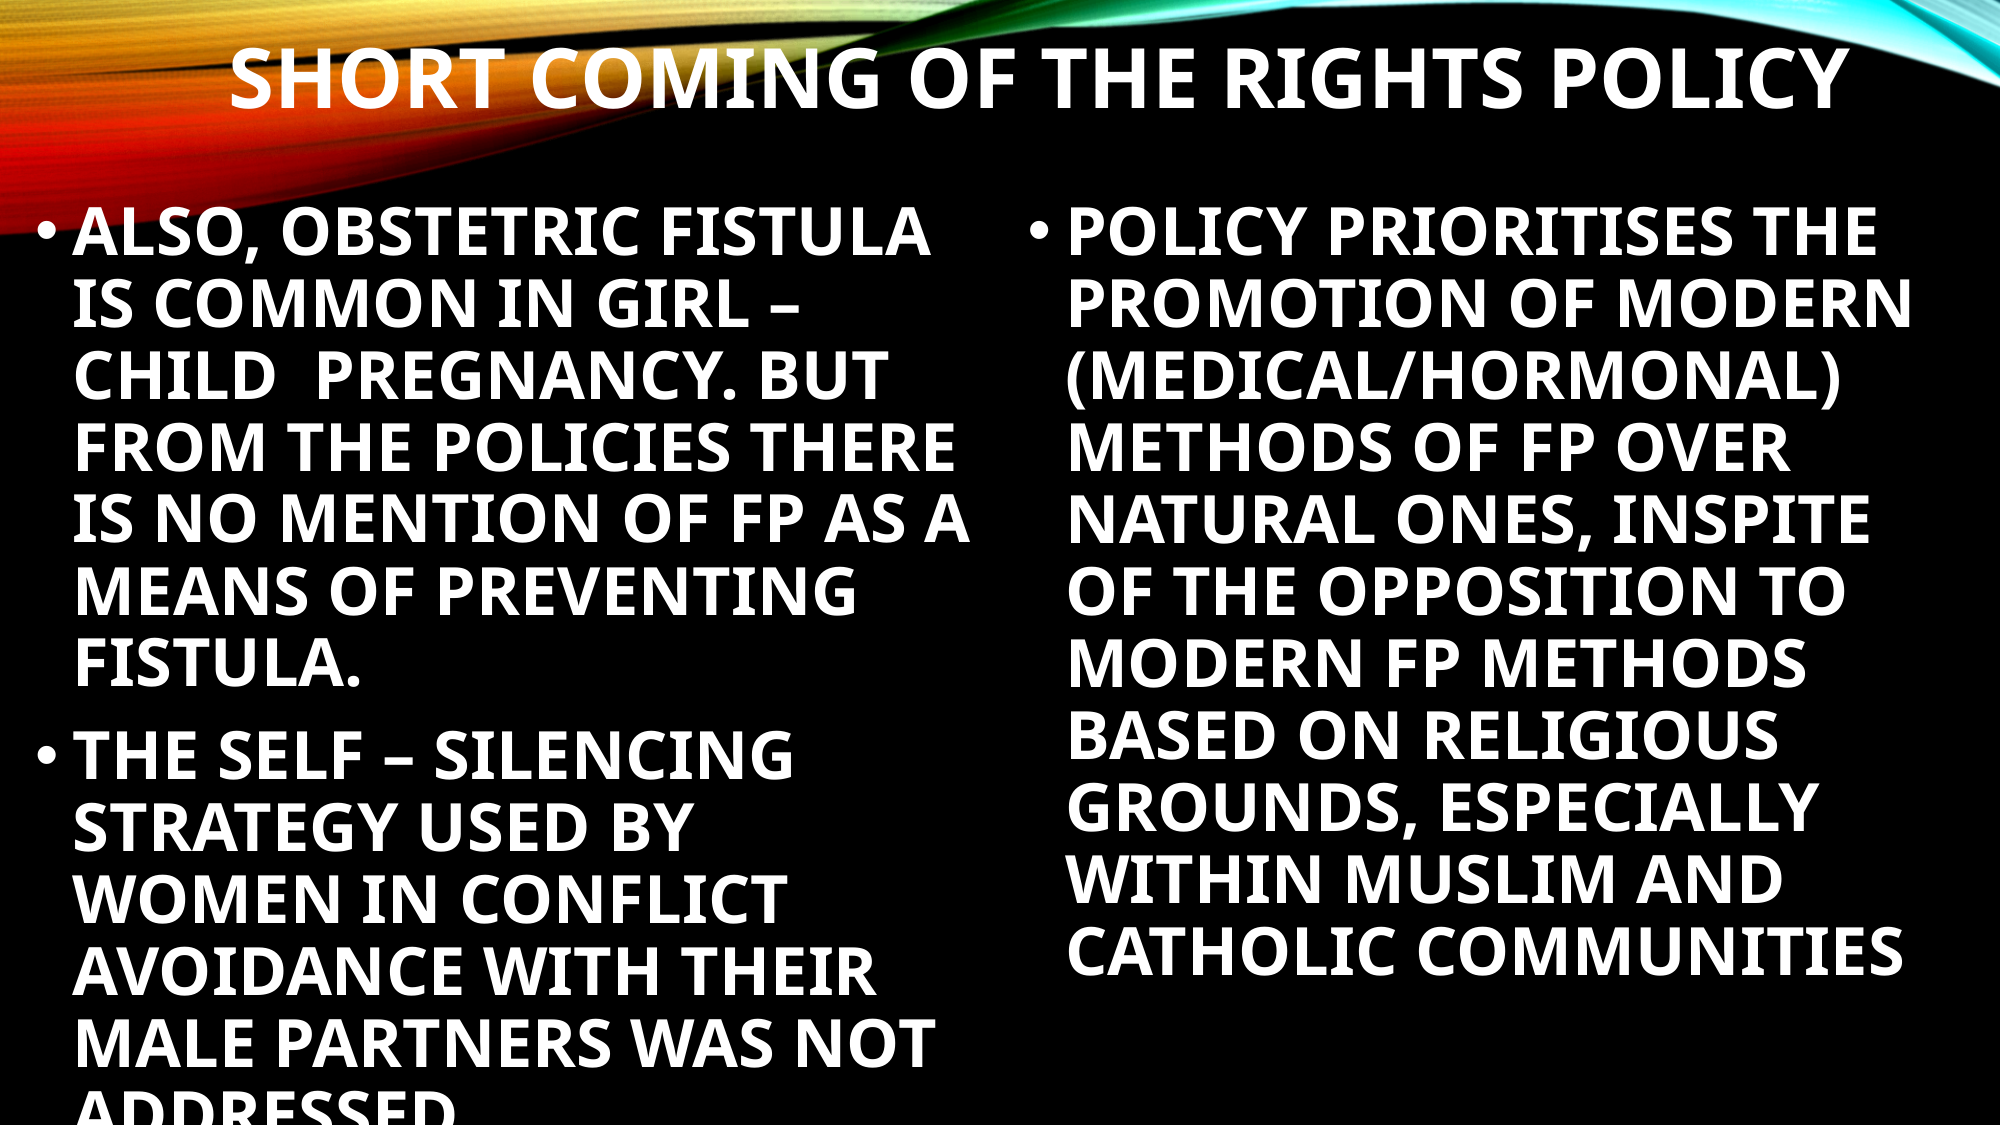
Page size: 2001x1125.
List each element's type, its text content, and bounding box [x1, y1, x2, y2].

list ALSO, OBSTETRIC FISTULA IS COMMON IN GIRL – CHILD PREGNANCY. BUT FROM THE POLICIES THERE IS NO MENTION OF FP AS A MEANS OF PREVENTING FISTULA. THE SELF – SILENCING STRATEGY USED BY WOMEN IN CONFLICT AVOIDANCE WITH THEIR MALE PARTNERS WAS NOT ADDRESSED [20, 190, 988, 1098]
title SHORT COMING OF THE RIGHTS POLICY [172, 10, 1908, 153]
list POLICY PRIORITISES THE PROMOTION OF MODERN (MEDICAL/HORMONAL) METHODS OF FP OVER NATURAL ONES, INSPITE OF THE OPPOSITION TO MODERN FP METHODS BASED ON RELIGIOUS GROUNDS, ESPECIALLY WITHIN MUSLIM AND CATHOLIC COMMUNITIES [1012, 190, 1980, 1115]
picture [0, 0, 2000, 237]
